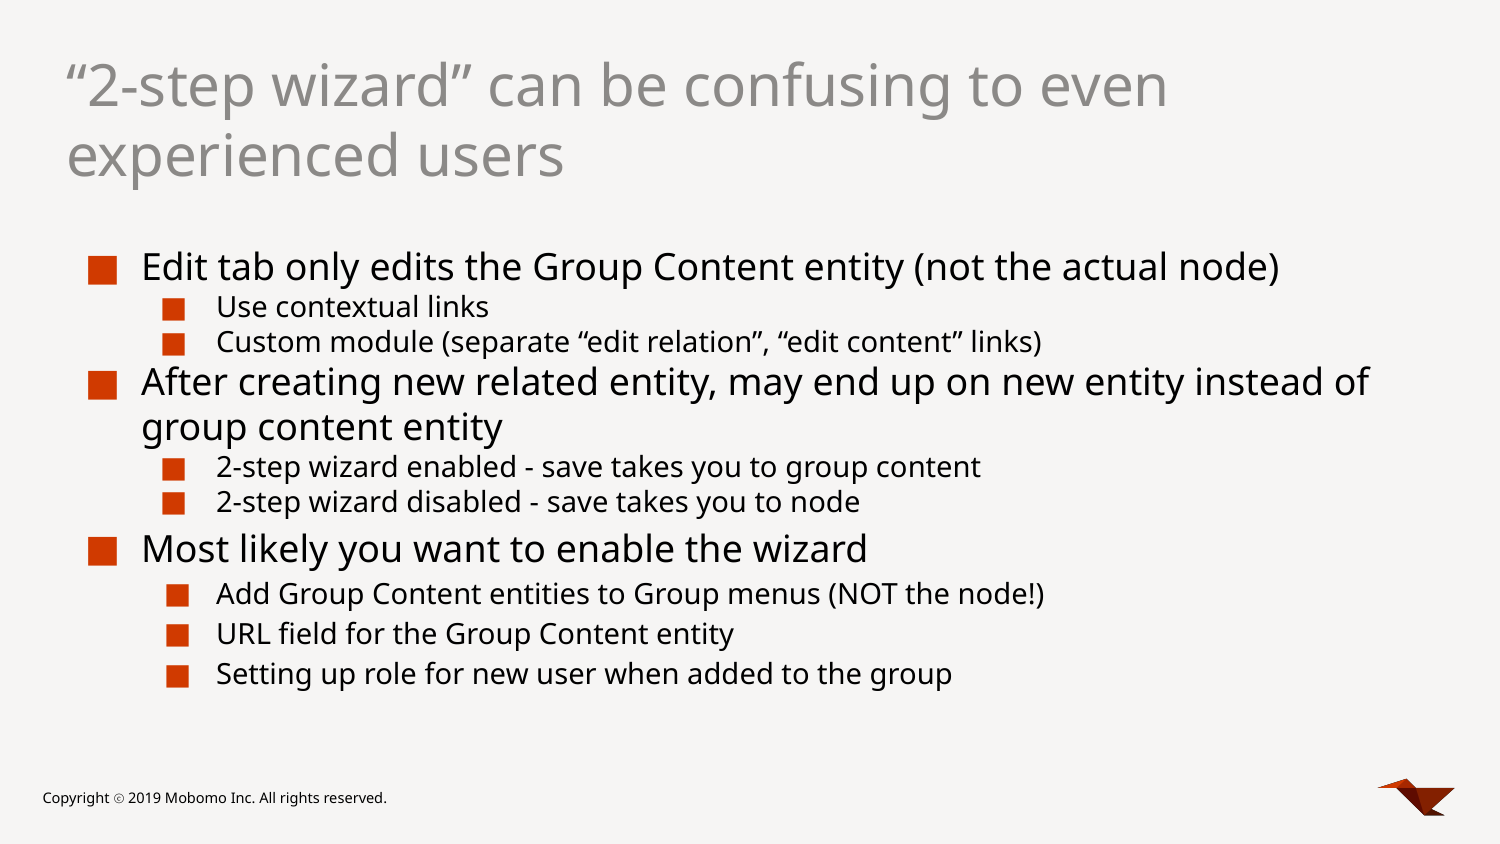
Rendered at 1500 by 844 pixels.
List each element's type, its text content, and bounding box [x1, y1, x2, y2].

picture [1360, 764, 1472, 830]
list Edit tab only edits the Group Content entity (not the actual node) Use contextual links Custom module (separate “edit relation”, “edit content” links) After creating new related entity, may end up on new entity instead of group content entity 2-step wizard enabled - save takes you to group content 2-step wizard disabled - save takes you to node Most likely you want to enable the wizard Add Group Content entities to Group menus (NOT the node!) URL field for the Group Content entity Setting up role for new user when added to the group [51, 228, 1449, 790]
title “2-step wizard” can be confusing to even experienced users [51, 33, 1449, 208]
